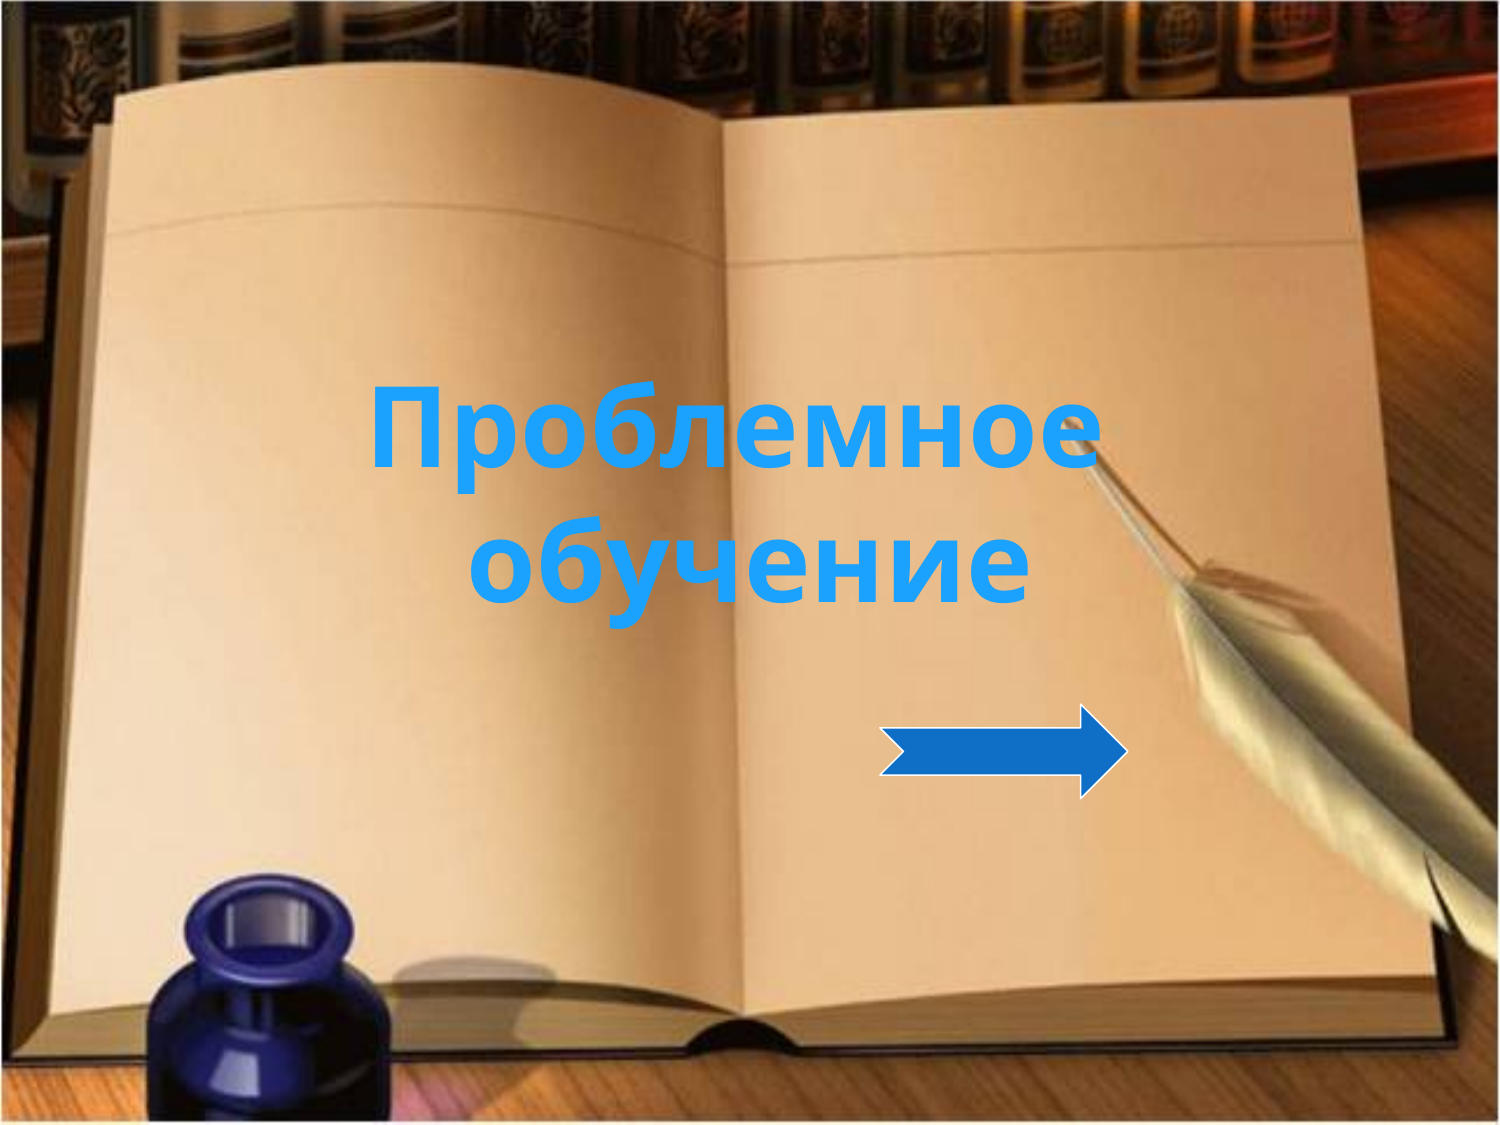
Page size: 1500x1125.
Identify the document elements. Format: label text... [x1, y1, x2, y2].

text_box [879, 704, 1128, 799]
picture [0, 0, 1500, 1125]
text_box Проблемное обучение [350, 347, 1150, 633]
